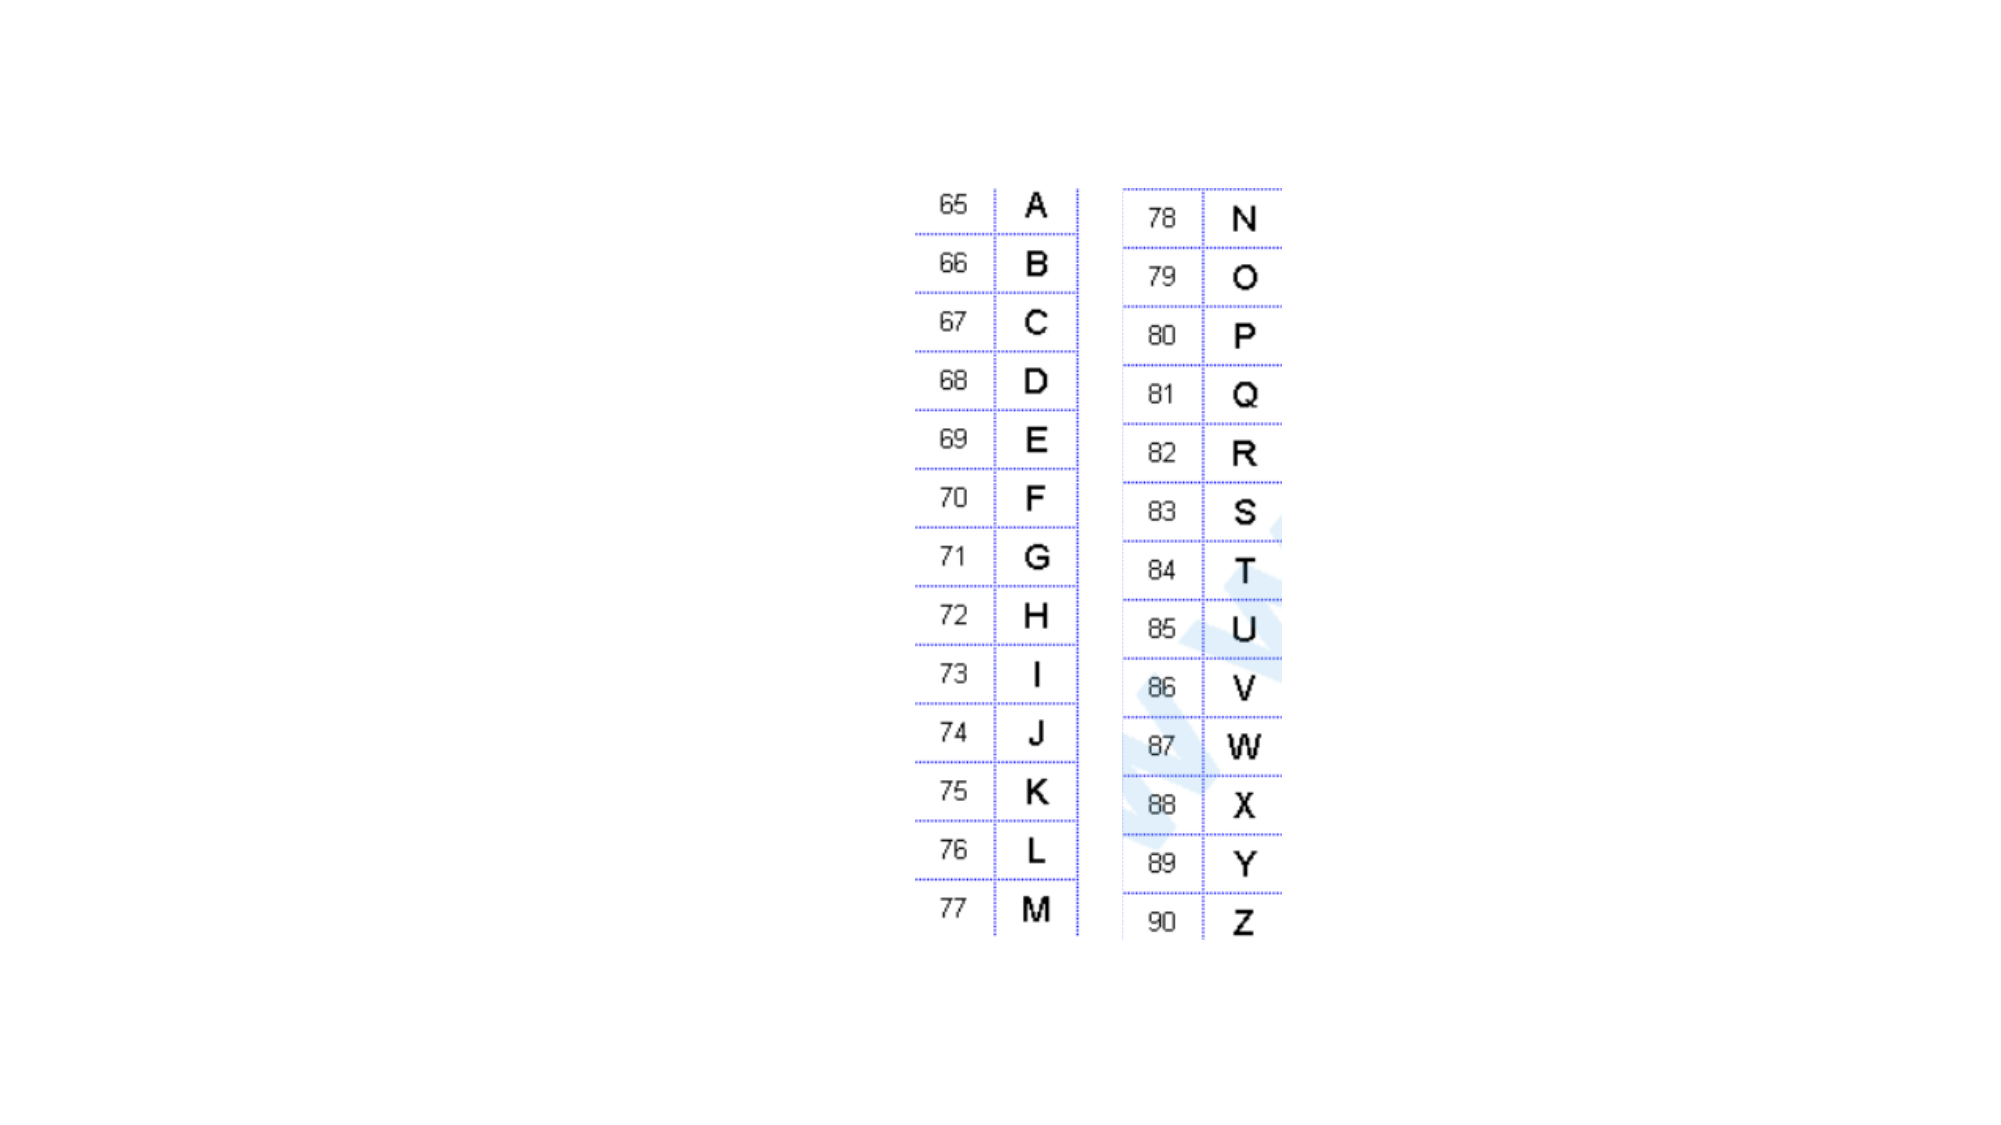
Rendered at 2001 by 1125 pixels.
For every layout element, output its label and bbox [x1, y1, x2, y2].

picture [1122, 188, 1282, 940]
picture [915, 188, 1085, 937]
